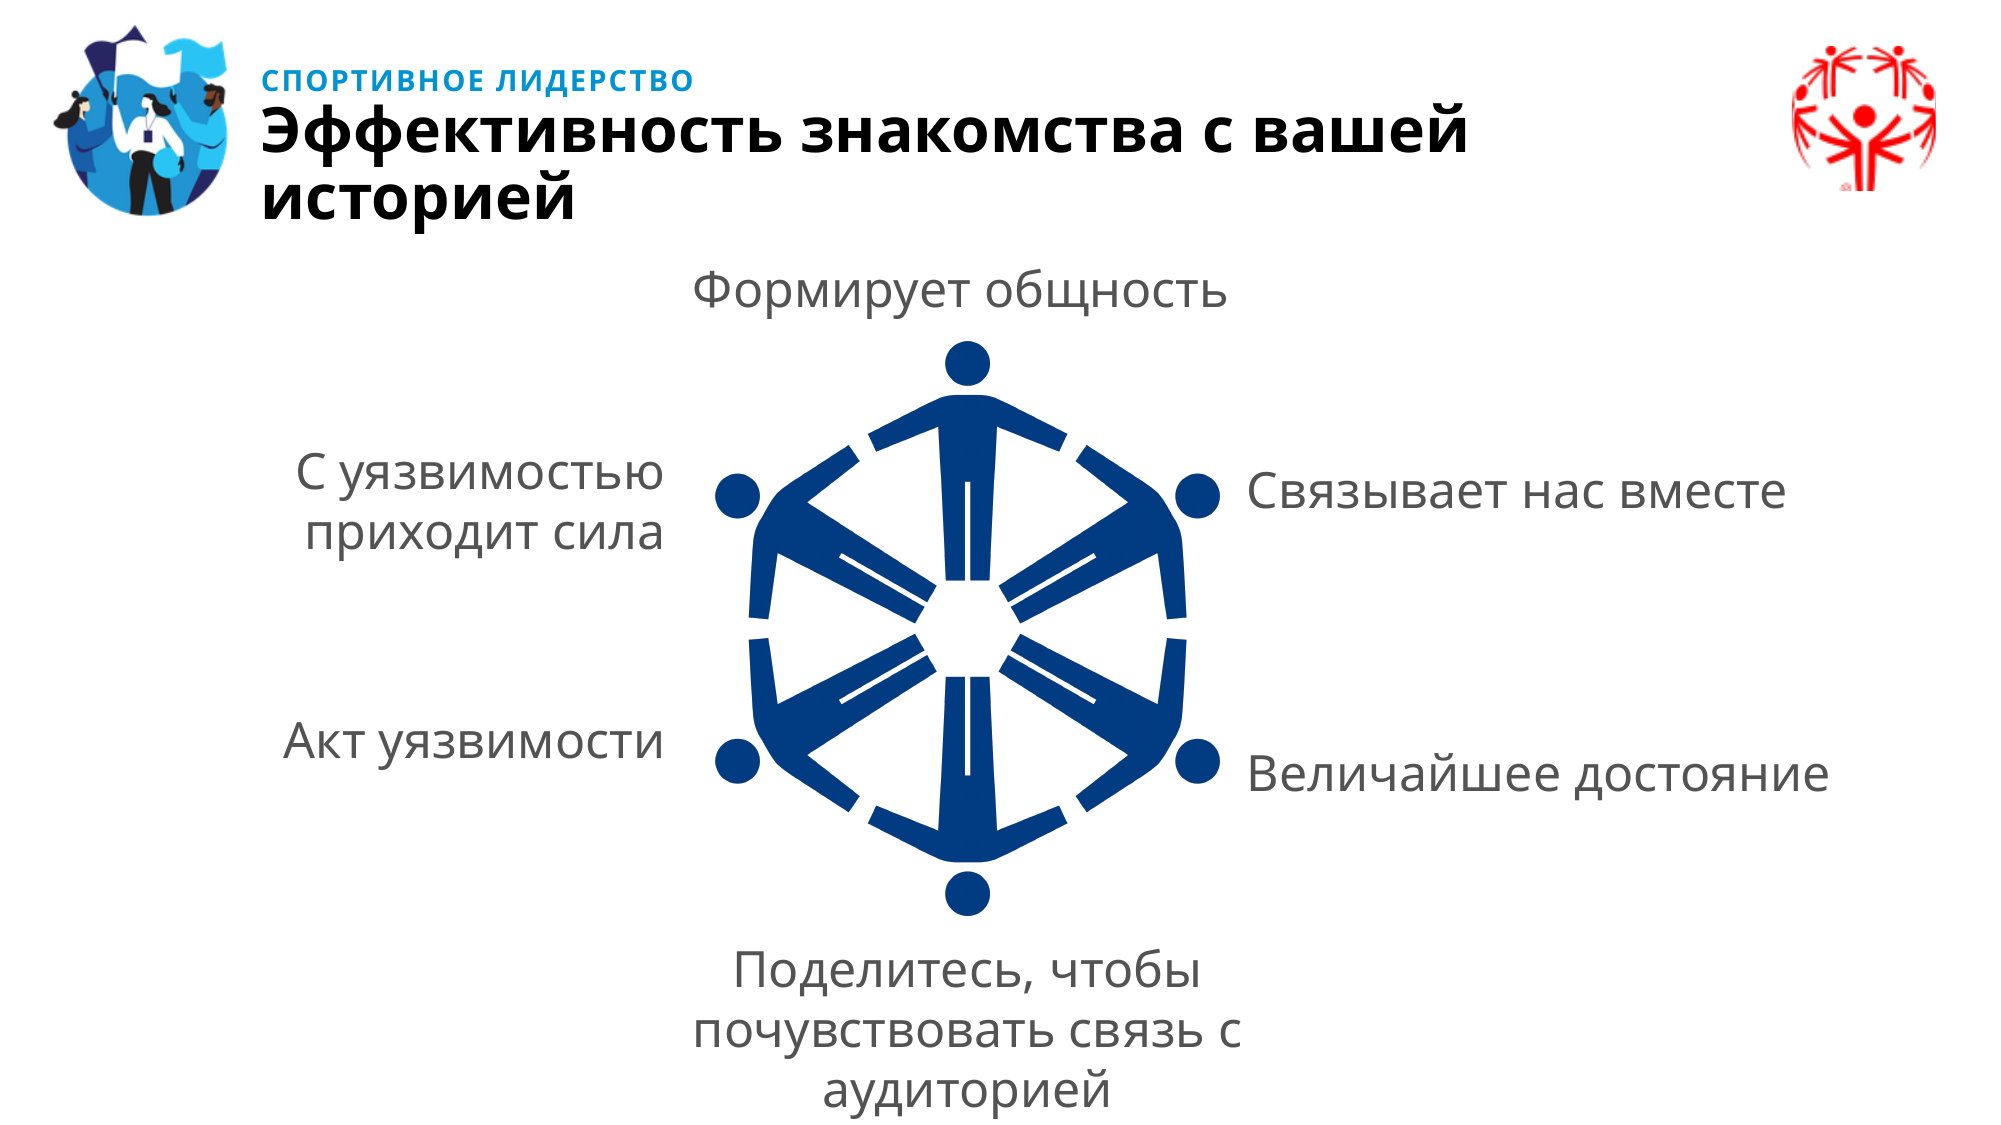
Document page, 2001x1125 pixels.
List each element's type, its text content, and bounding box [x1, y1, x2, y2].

text_box Акт уязвимости [223, 700, 681, 840]
text_box Величайшее достояние [1231, 733, 1857, 811]
text_box Связывает нас вместе [1231, 450, 1822, 528]
text_box Поделитесь, чтобы почувствовать связь с аудиторией [548, 929, 1387, 1064]
list Эффективность знакомства с вашей историей [245, 91, 1758, 168]
picture [32, 6, 260, 235]
text_box С уязвимостью приходит сила [195, 431, 681, 576]
picture [715, 341, 1220, 916]
text_box Формирует общность [655, 250, 1280, 327]
